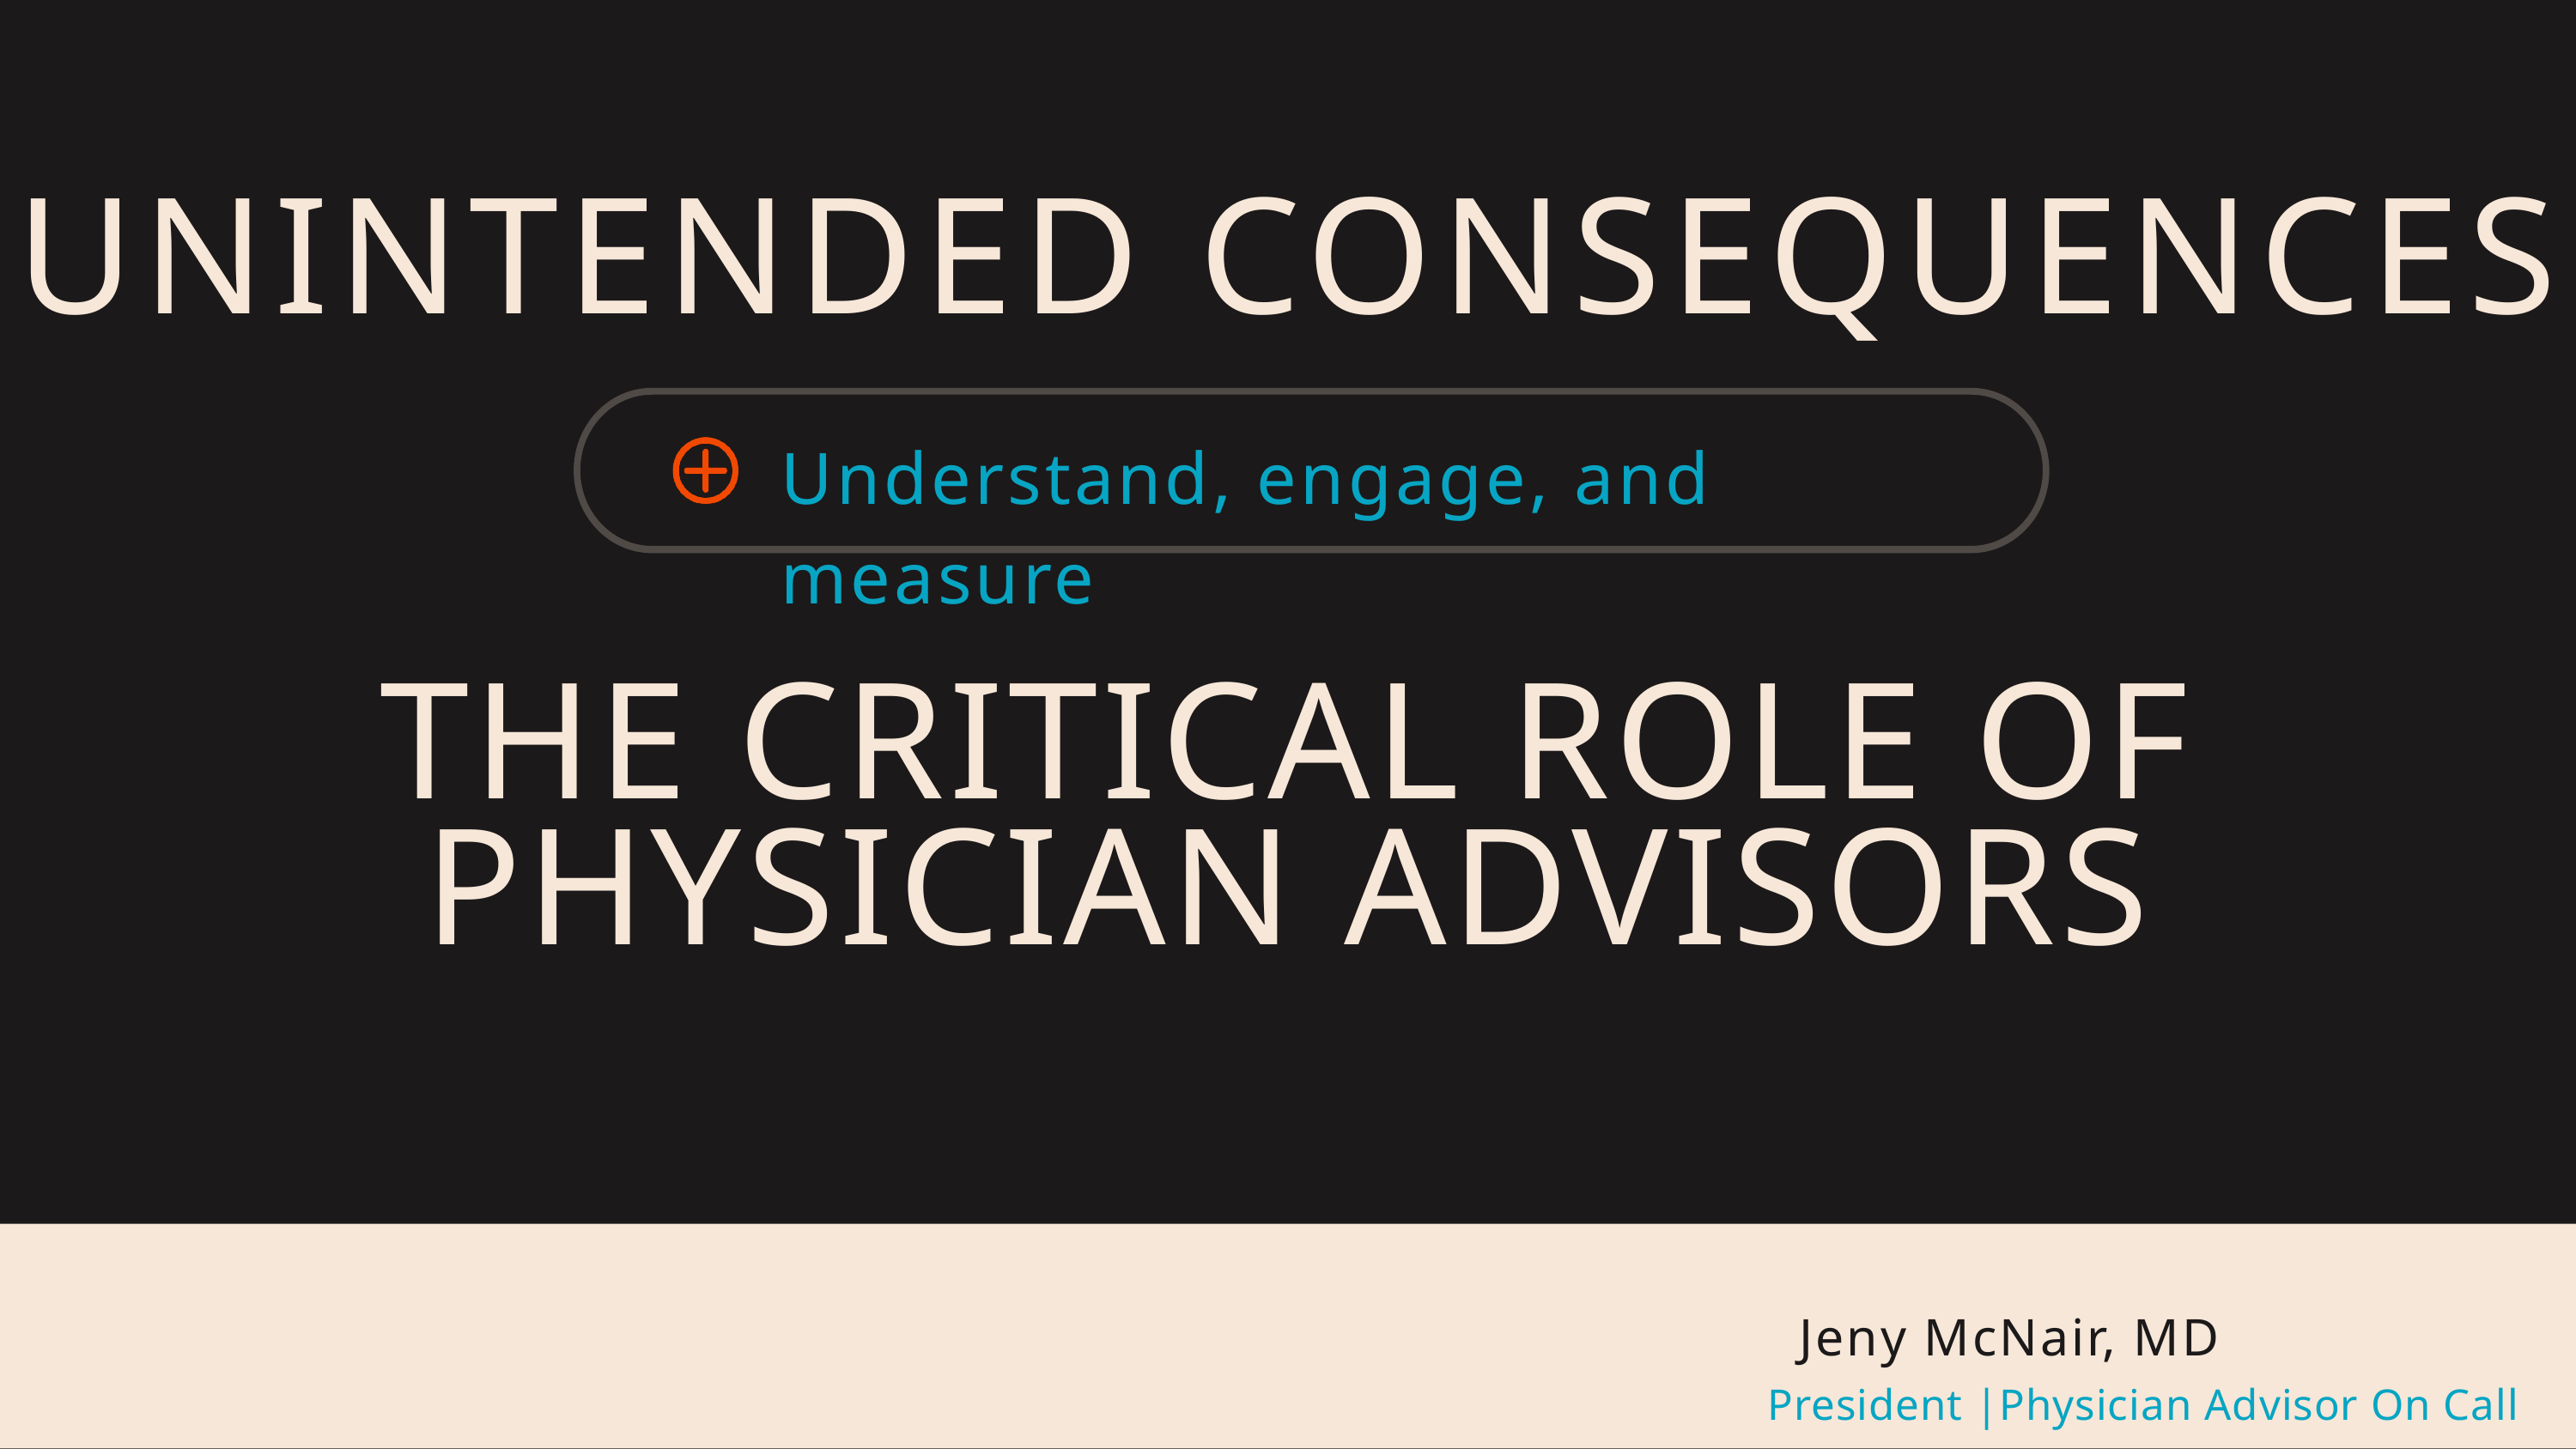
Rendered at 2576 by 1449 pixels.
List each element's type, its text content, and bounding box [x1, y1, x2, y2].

text_box THE CRITICAL ROLE OF PHYSICIAN ADVISORS [137, 683, 2439, 978]
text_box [573, 387, 2050, 554]
text_box [0, 1223, 2576, 1449]
text_box Jeny McNair, MD [1633, 1305, 2386, 1366]
text_box President |Physician Advisor On Call [1710, 1377, 2519, 1428]
text_box UNINTENDED CONSEQUENCES [0, 64, 2576, 347]
